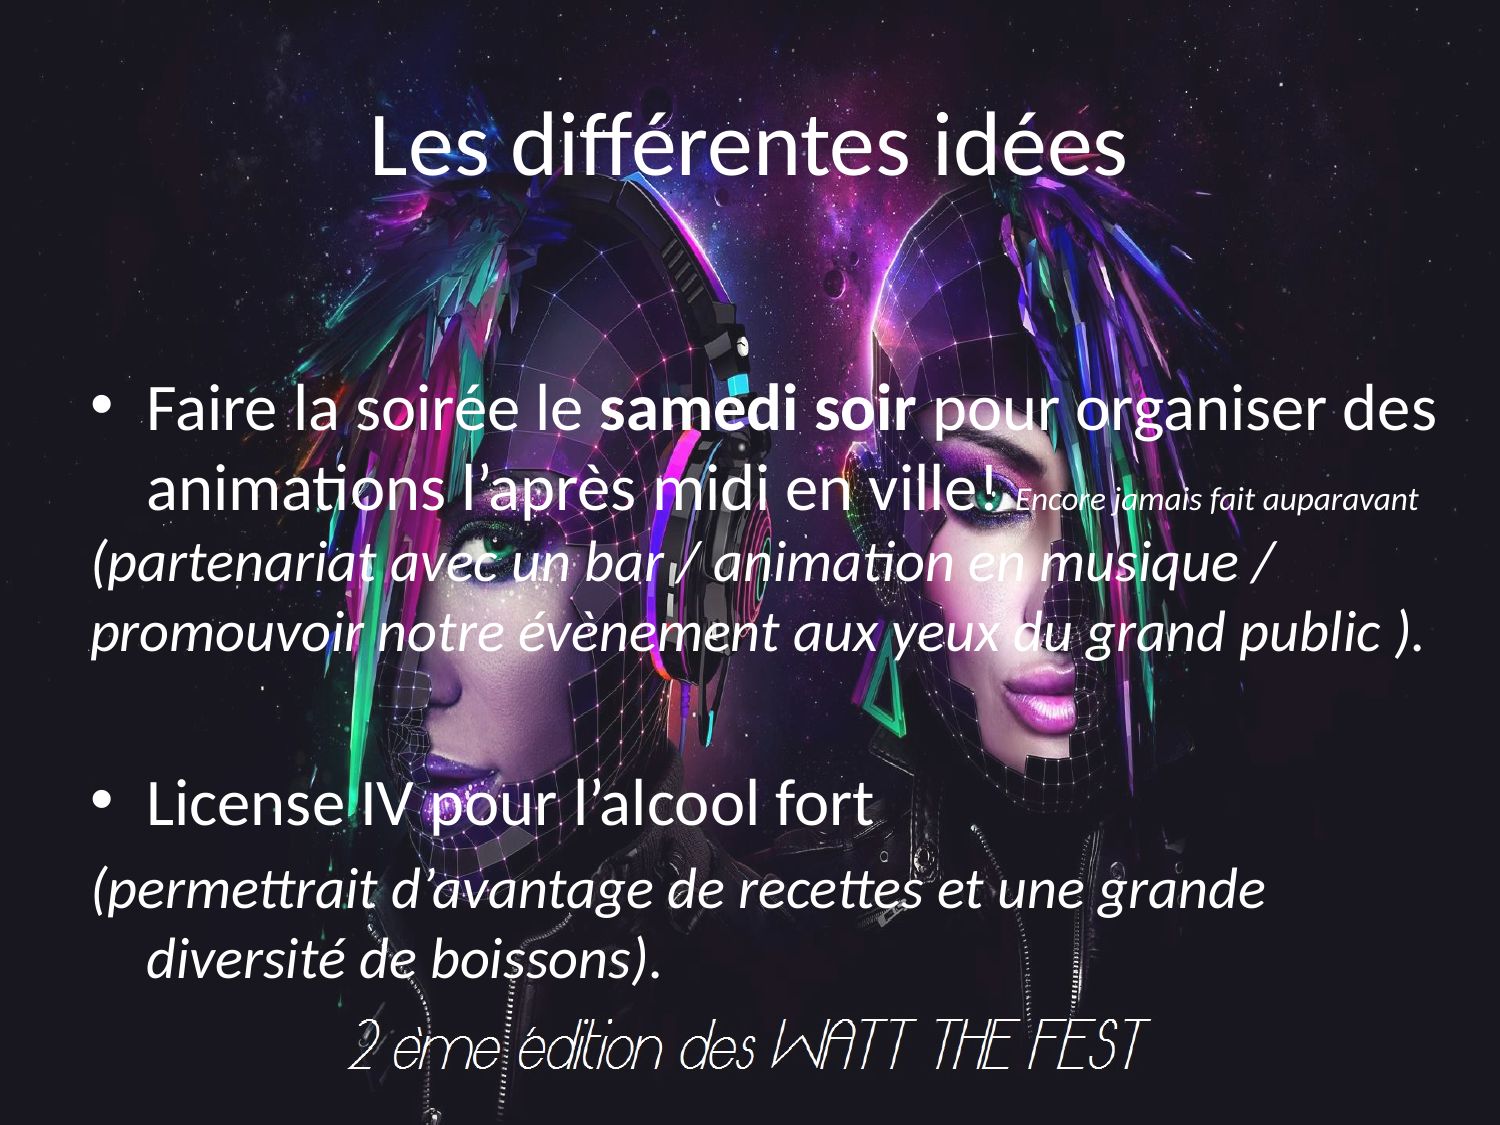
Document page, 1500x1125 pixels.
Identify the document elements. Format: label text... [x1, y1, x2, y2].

title Les différentes idées [75, 45, 1425, 233]
list Faire la soirée le samedi soir pour organiser des animations l’après midi en ville! Encore jamais fait auparavant (partenariat avec un bar / animation en musique / promouvoir notre évènement aux yeux du grand public ). License IV pour l’alcool fort (permettrait d’avantage de recettes et une grande diversité de boissons). [75, 262, 1465, 1005]
